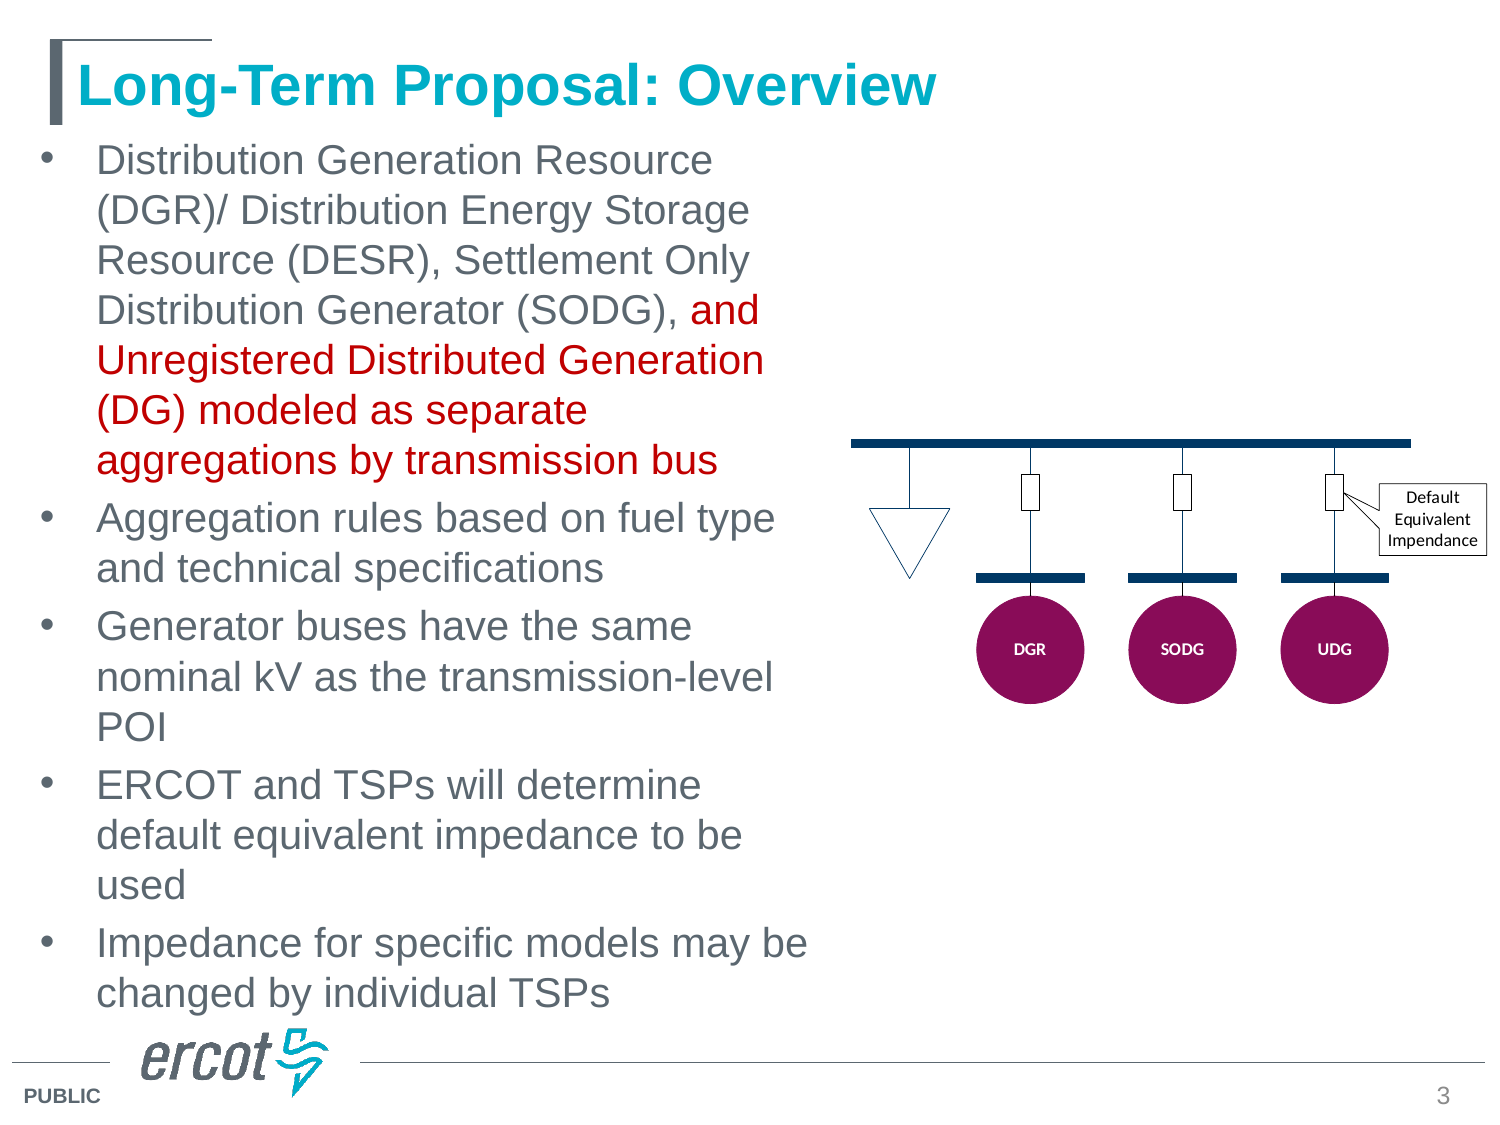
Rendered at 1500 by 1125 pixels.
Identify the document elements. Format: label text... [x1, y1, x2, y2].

list Distribution Generation Resource (DGR)/ Distribution Energy Storage Resource (DESR), Settlement Only Distribution Generator (SODG), and Unregistered Distributed Generation (DG) modeled as separate aggregations by transmission bus Aggregation rules based on fuel type and technical specifications Generator buses have the same nominal kV as the transmission-level POI ERCOT and TSPs will determine default equivalent impedance to be used Impedance for specific models may be changed by individual TSPs [24, 125, 850, 1025]
slide_number 3 [1400, 1076, 1488, 1113]
picture [137, 1025, 332, 1100]
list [849, 437, 1488, 705]
title Long-Term Proposal: Overview [62, 39, 1450, 125]
